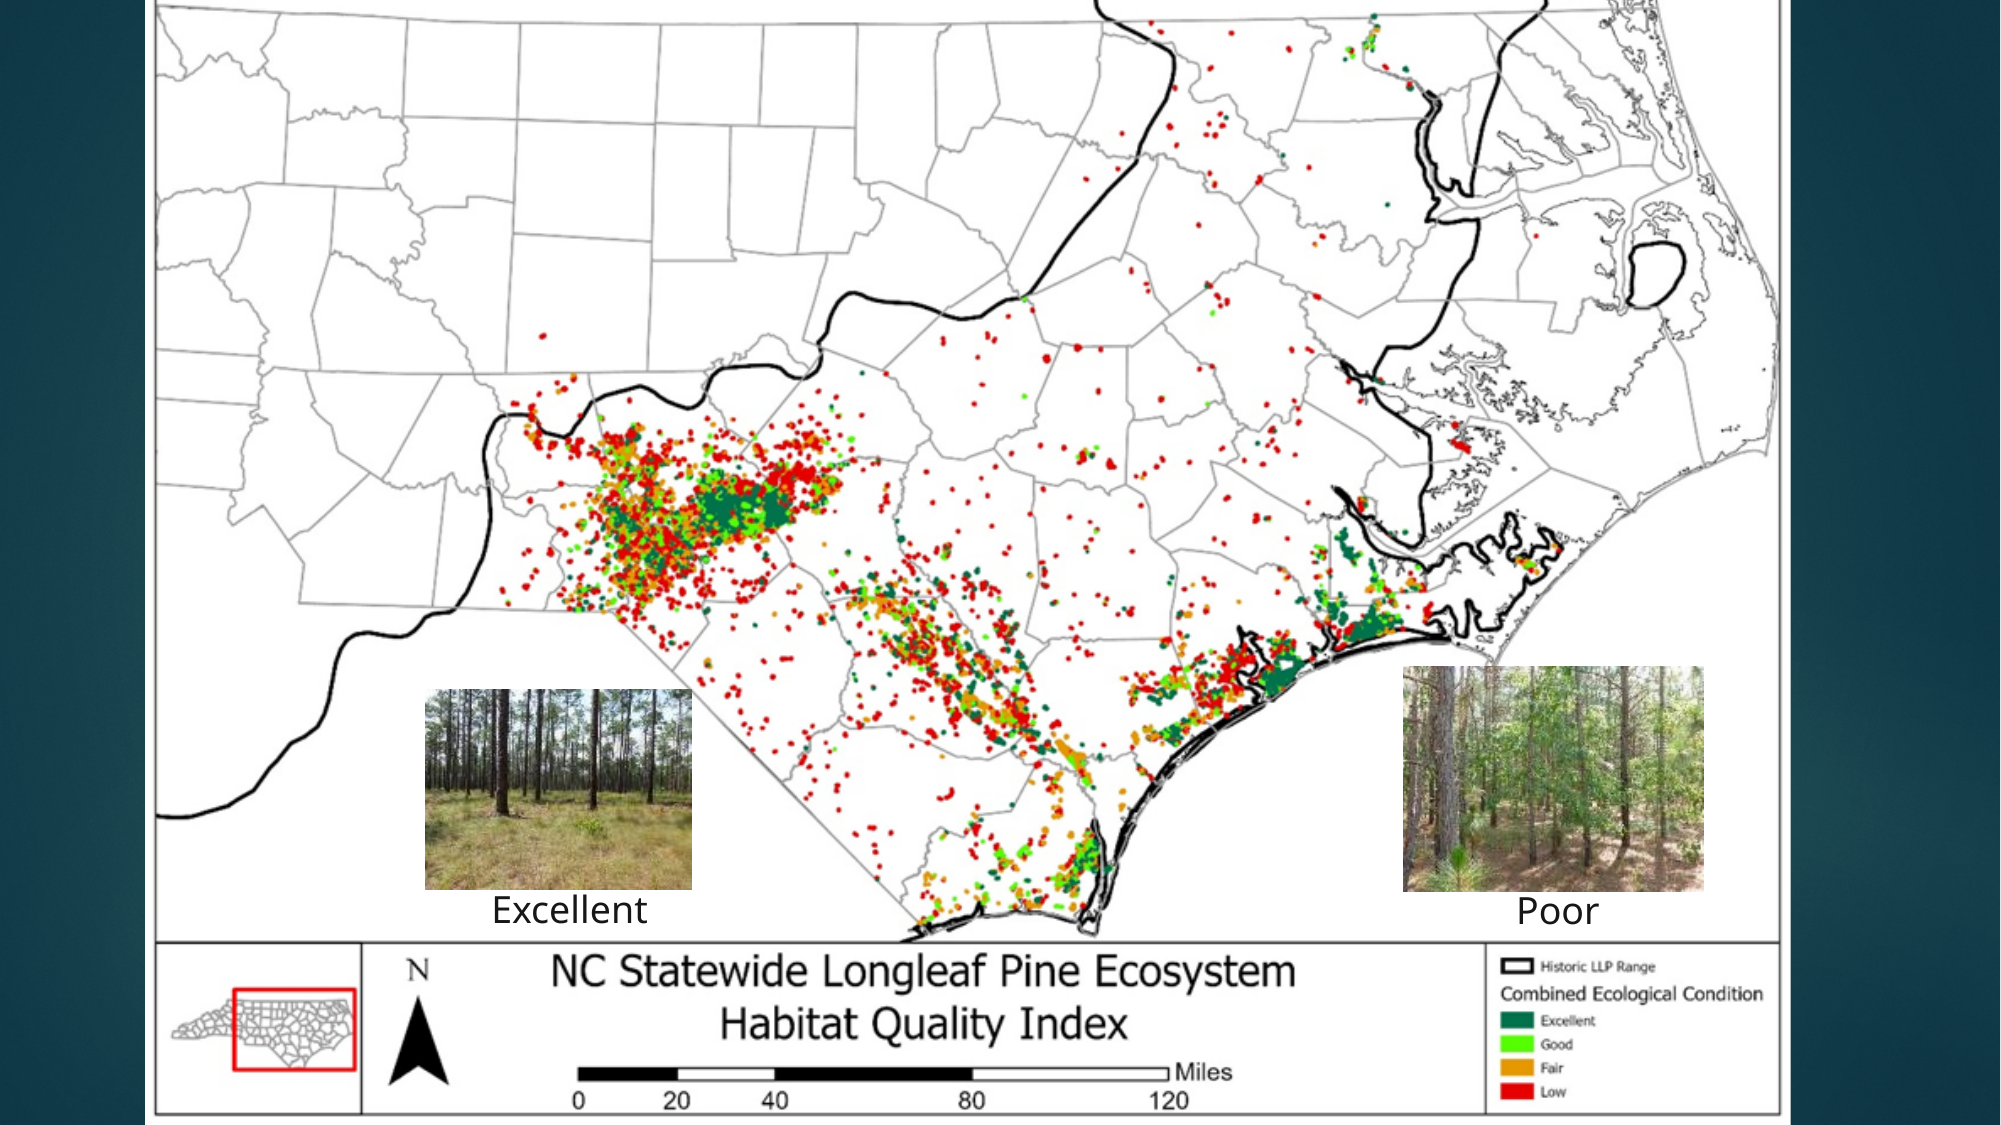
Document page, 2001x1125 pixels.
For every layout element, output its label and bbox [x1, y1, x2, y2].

picture [144, 0, 1791, 1125]
